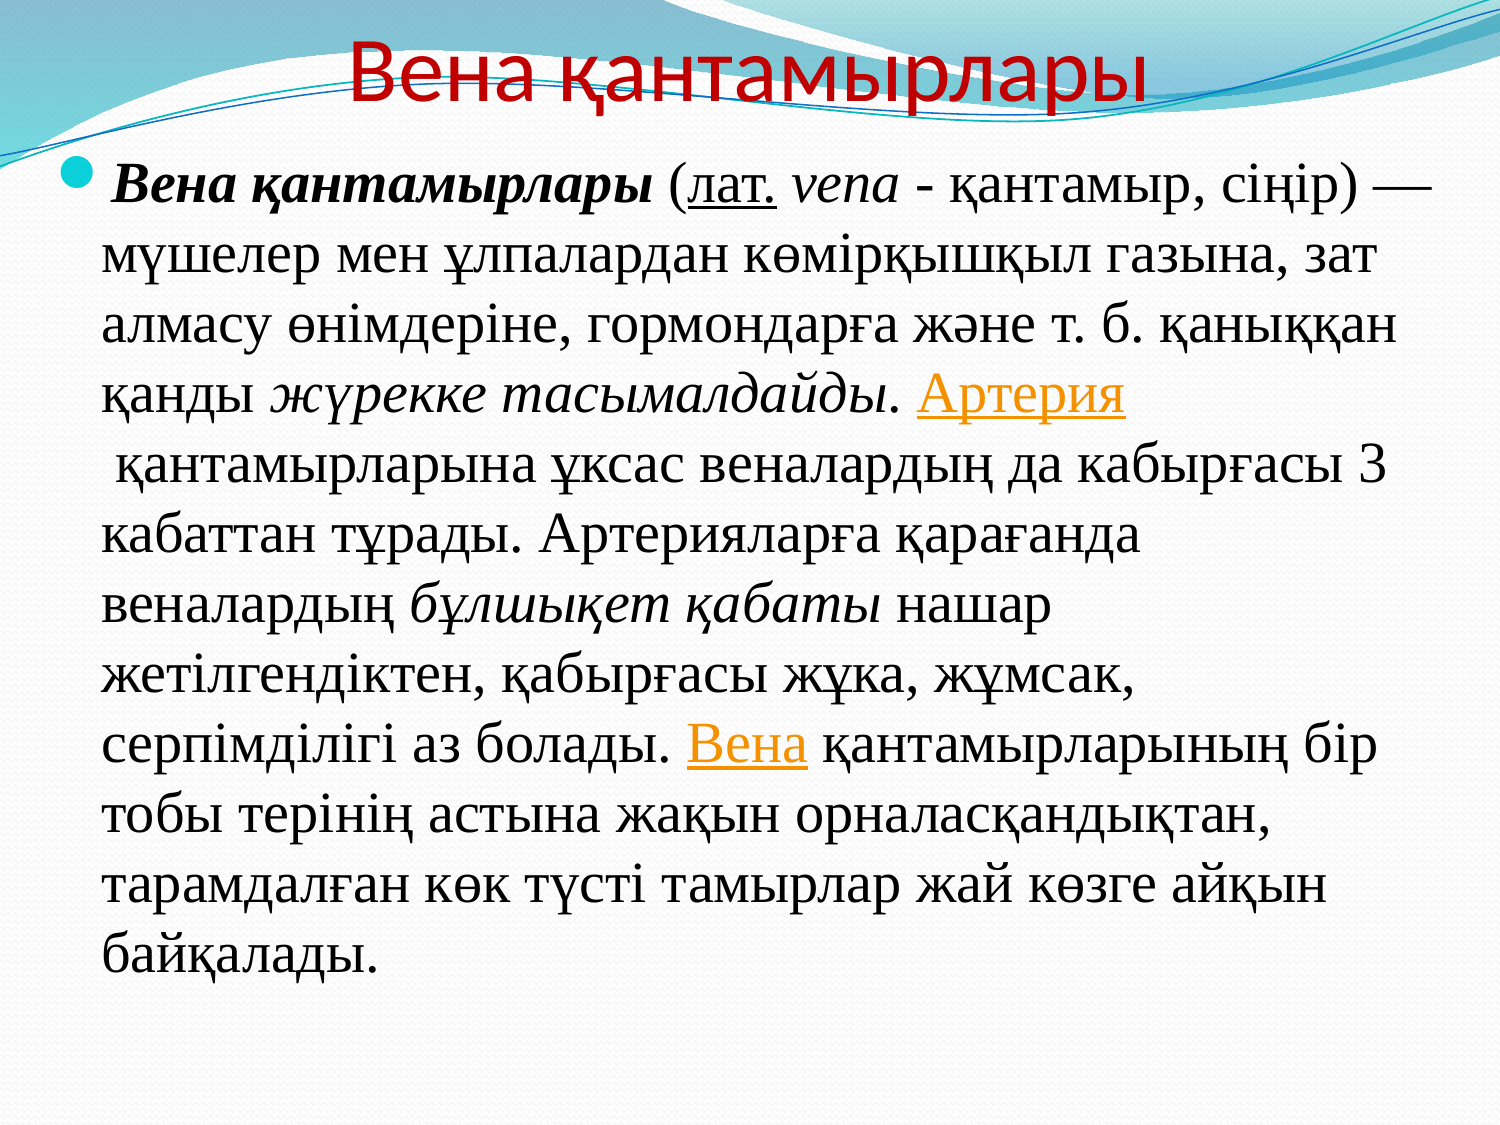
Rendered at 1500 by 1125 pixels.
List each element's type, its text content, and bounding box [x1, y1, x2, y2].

list Вена қантамырлары (лат. vena - қантамыр, сіңір) — мүшелер мен ұлпалардан көмірқышқыл газына, зат алмасу өнімдеріне, гормондарға және т. б. қаныққан қанды жүрекке тасымалдайды. Артерия қантамырларына ұксас веналардың да кабырғасы 3 кабаттан тұрады. Артерияларға қарағанда веналардың бұлшықет қабаты нашар жетілгендіктен, қабырғасы жұка, жұмсак, серпімділігі аз болады. Вена қантамырларының бір тобы терінің астына жақын орналасқандықтан, тарамдалған көк түсті тамырлар жай көзге айқын байқалады. [41, 137, 1459, 1106]
title Вена қантамырлары [75, 0, 1425, 137]
